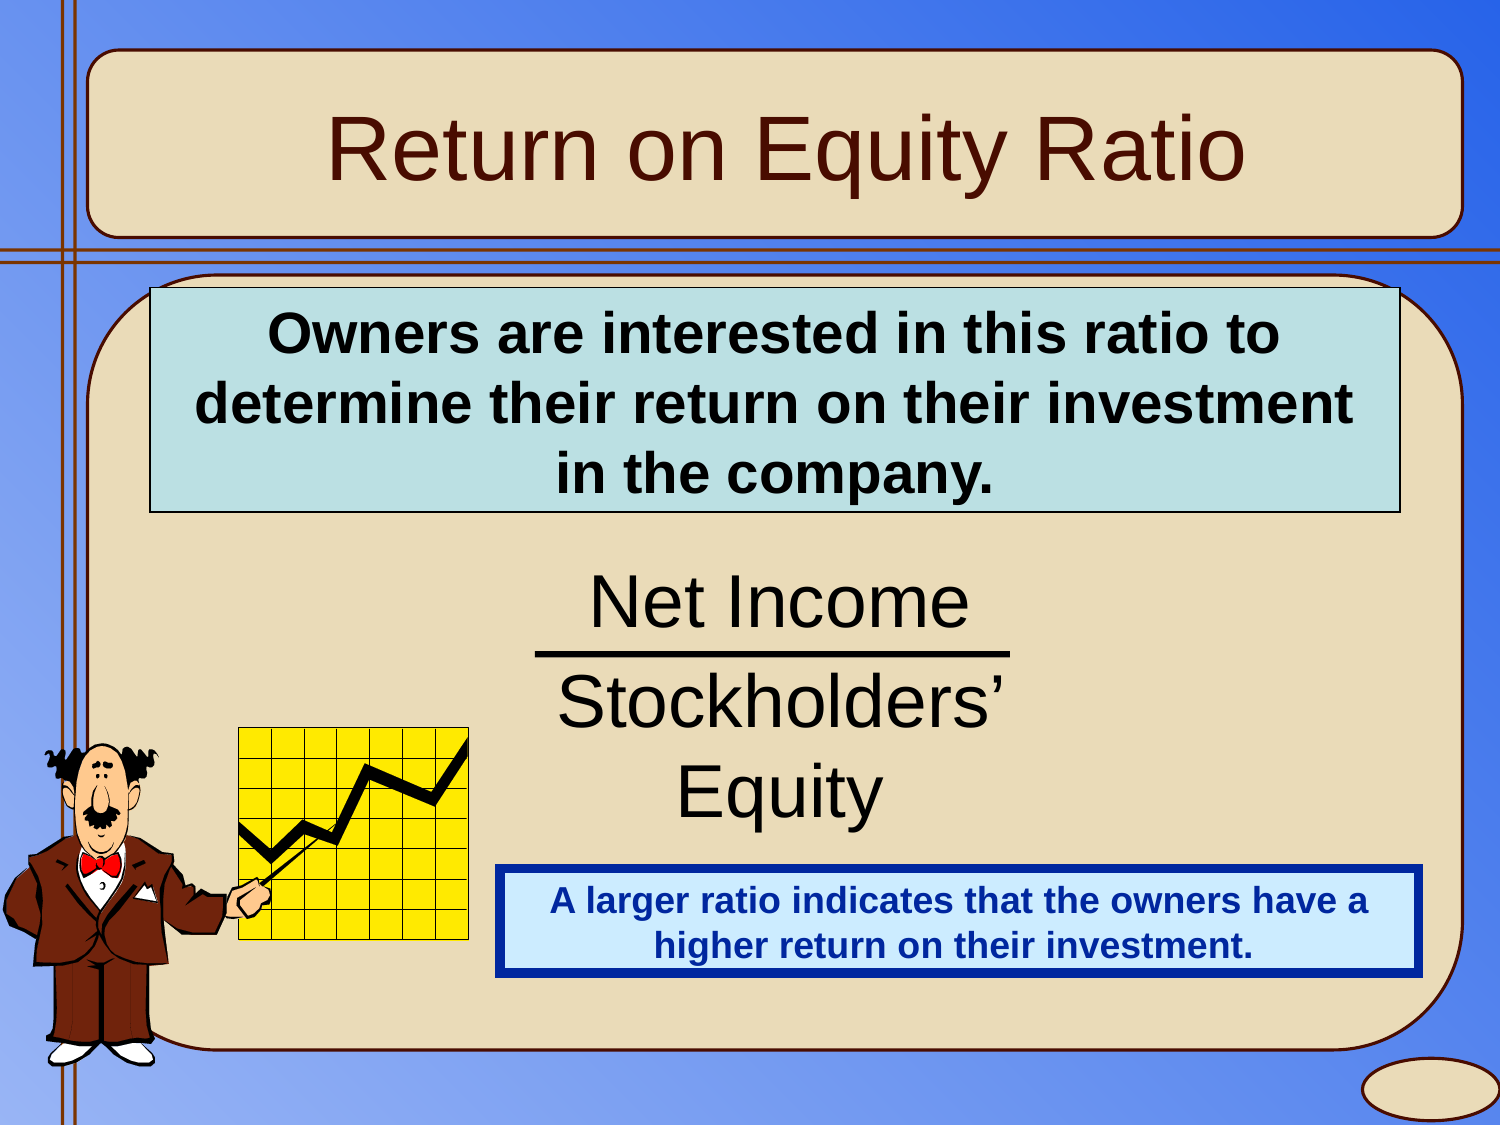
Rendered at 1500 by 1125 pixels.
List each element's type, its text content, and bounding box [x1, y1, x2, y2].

text_box A larger ratio indicates that the owners have a higher return on their investment. [500, 868, 1419, 974]
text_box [0, 724, 478, 1070]
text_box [509, 544, 1051, 841]
title Return on Equity Ratio [112, 50, 1463, 238]
text_box Owners are interested in this ratio to determine their return on their investment in the company. [150, 287, 1400, 513]
